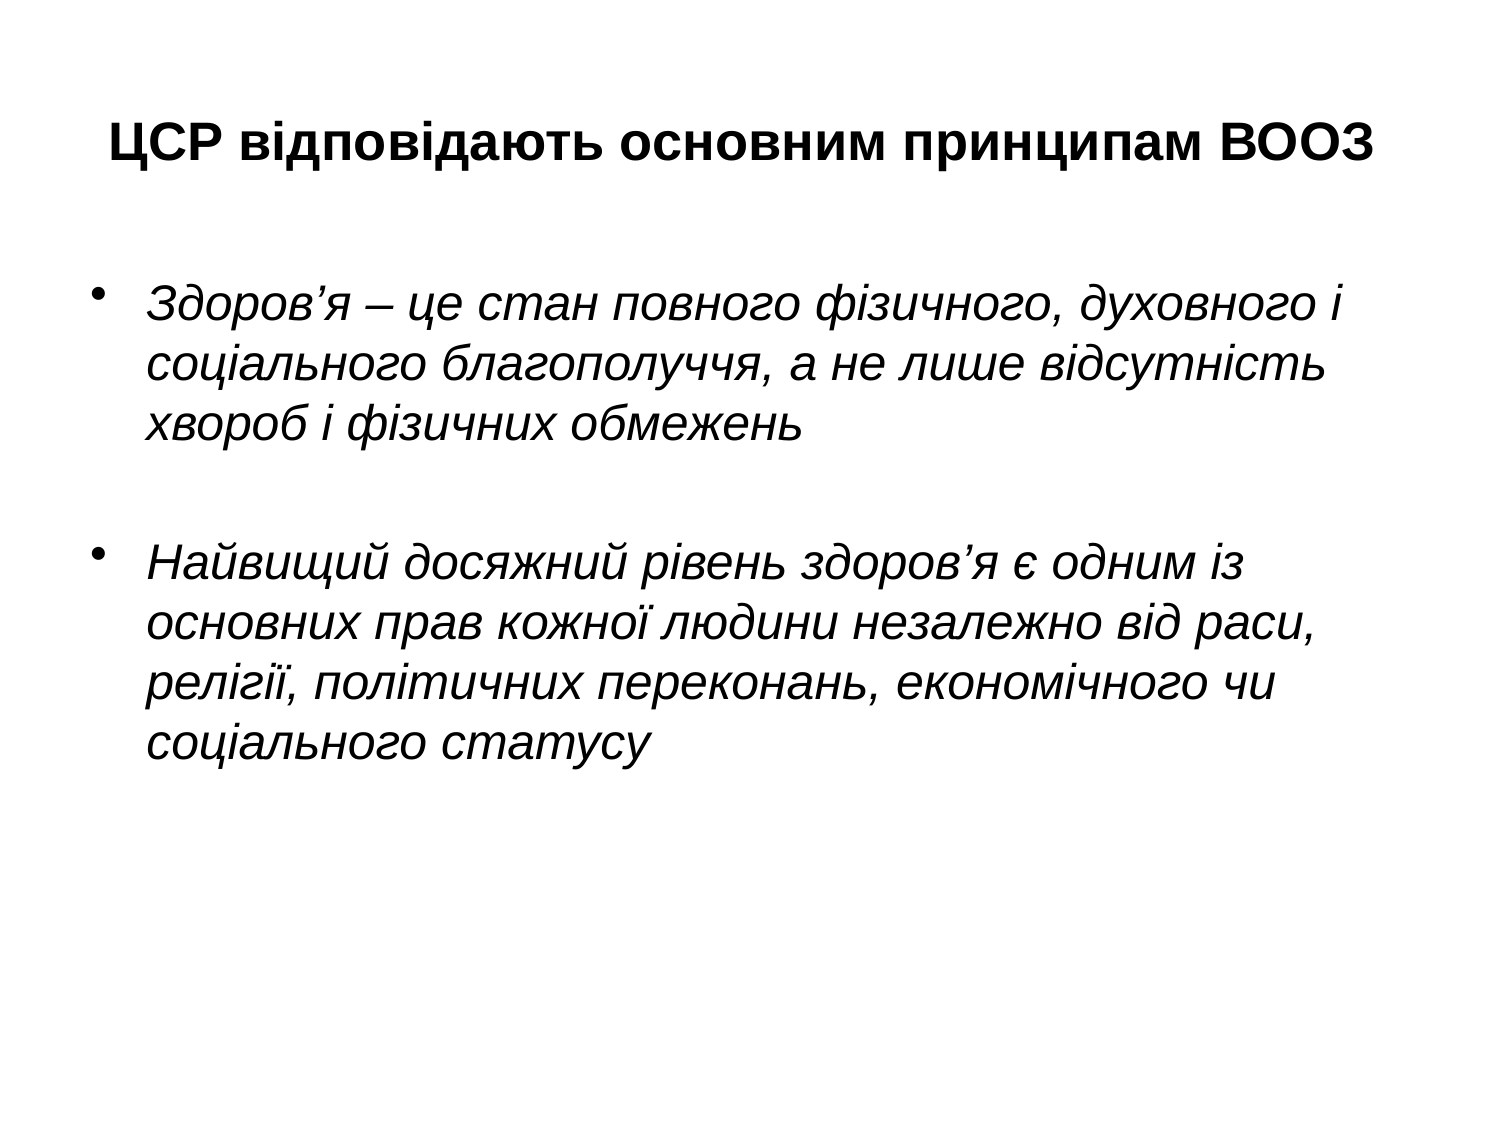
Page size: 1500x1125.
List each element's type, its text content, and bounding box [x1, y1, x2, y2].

title ЦСР відповідають основним принципам ВООЗ [74, 44, 1426, 233]
list Здоров’я – це стан повного фізичного, духовного і соціального благополуччя, а не лише відсутність хвороб і фізичних обмежень Найвищий досяжний рівень здоров’я є одним із основних прав кожної людини незалежно від раси, релігії, політичних переконань, економічного чи соціального статусу [74, 262, 1426, 1006]
